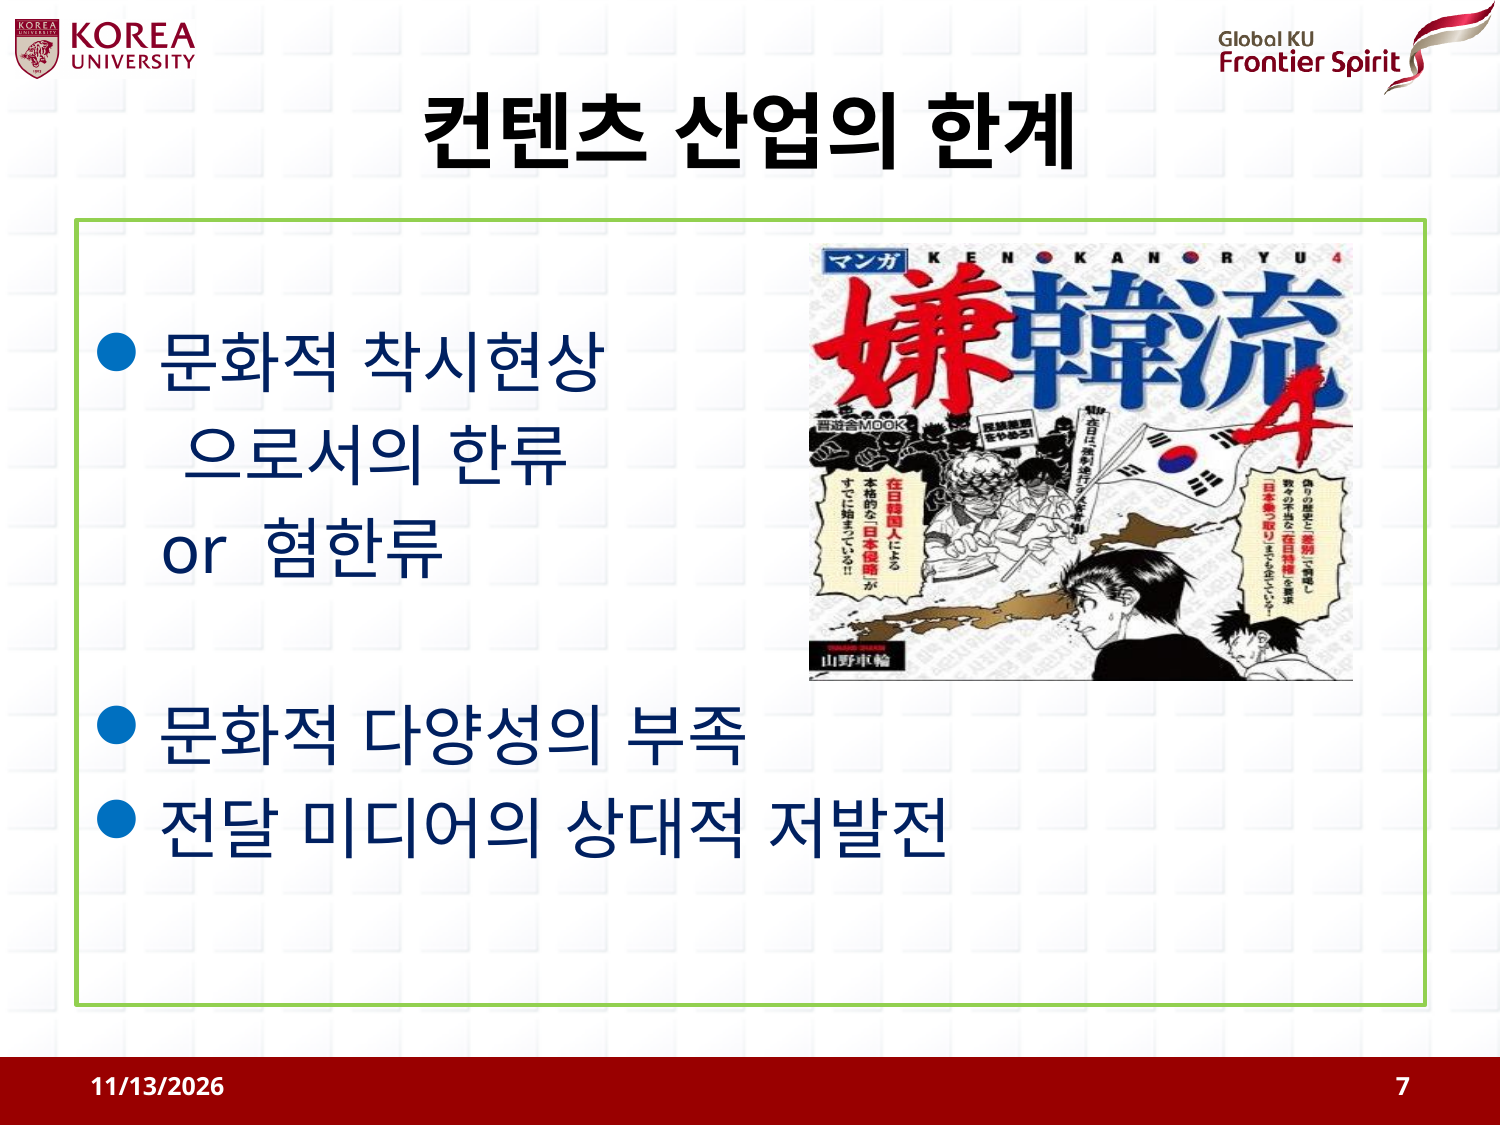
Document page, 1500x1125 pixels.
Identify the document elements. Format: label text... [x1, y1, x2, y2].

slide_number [75, 1057, 425, 1118]
slide_number 7 [1074, 1057, 1425, 1118]
picture [0, 0, 1500, 1057]
title 컨텐츠 산업의 한계 [75, 54, 1425, 204]
list 문화적 착시현상 으로서의 한류 or 혐한류 문화적 다양성의 부족 전달 미디어의 상대적 저발전 [76, 219, 1425, 1005]
